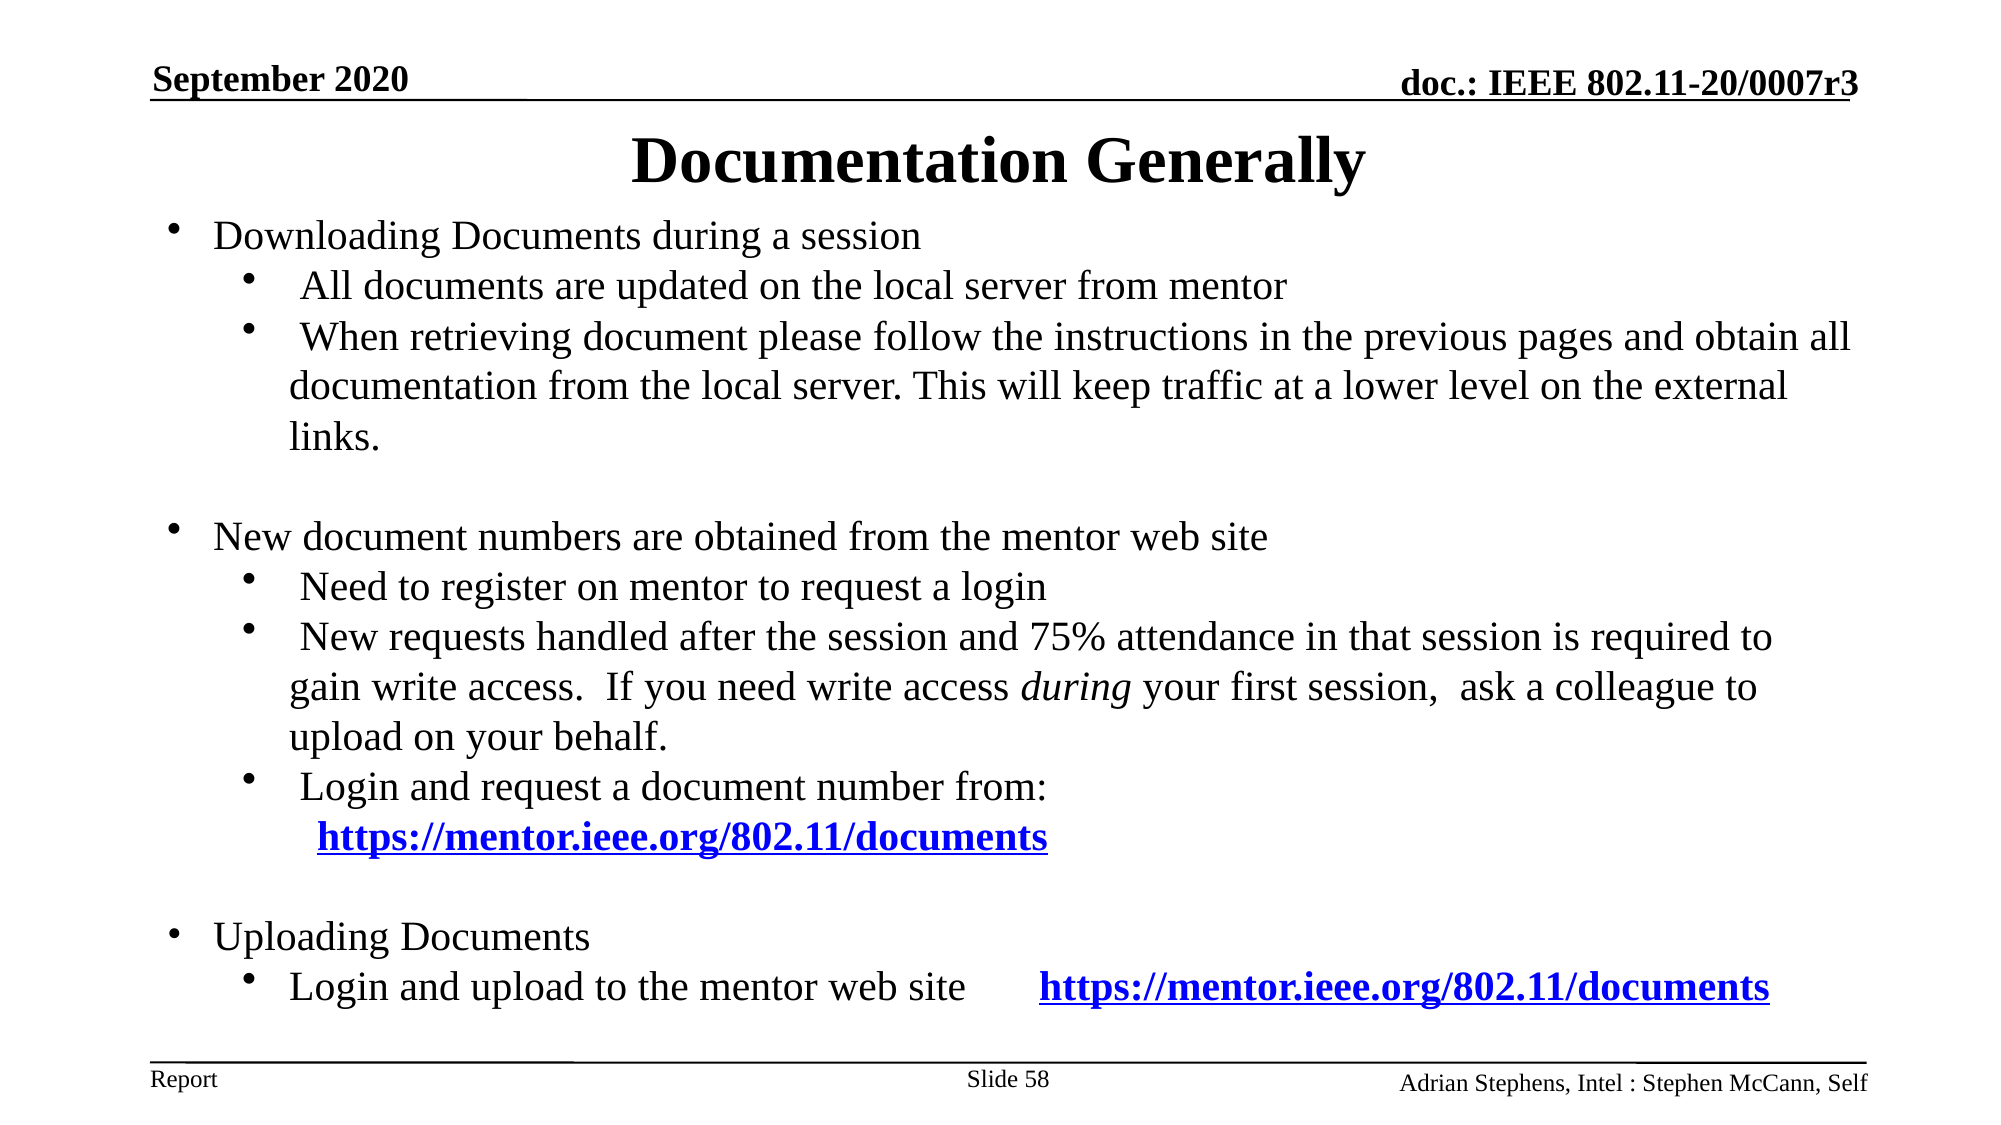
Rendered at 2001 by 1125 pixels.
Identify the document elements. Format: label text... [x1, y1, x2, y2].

text_box Downloading Documents during a session All documents are updated on the local server from mentor When retrieving document please follow the instructions in the previous pages and obtain all documentation from the local server. This will keep traffic at a lower level on the external links. New document numbers are obtained from the mentor web site Need to register on mentor to request a login New requests handled after the session and 75% attendance in that session is required to gain write access. If you need write access during your first session, ask a colleague to upload on your behalf. Login and request a document number from: https://mentor.ieee.org/802.11/documents Uploading Documents Login and upload to the mentor web site https://mentor.ieee.org/802.11/documents [152, 200, 1869, 1016]
slide_number Slide 58 [950, 1061, 1067, 1123]
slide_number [152, 54, 563, 100]
footer Adrian Stephens, Intel : Stephen McCann, Self [1283, 1066, 1869, 1108]
title Documentation Generally [362, 112, 1638, 201]
